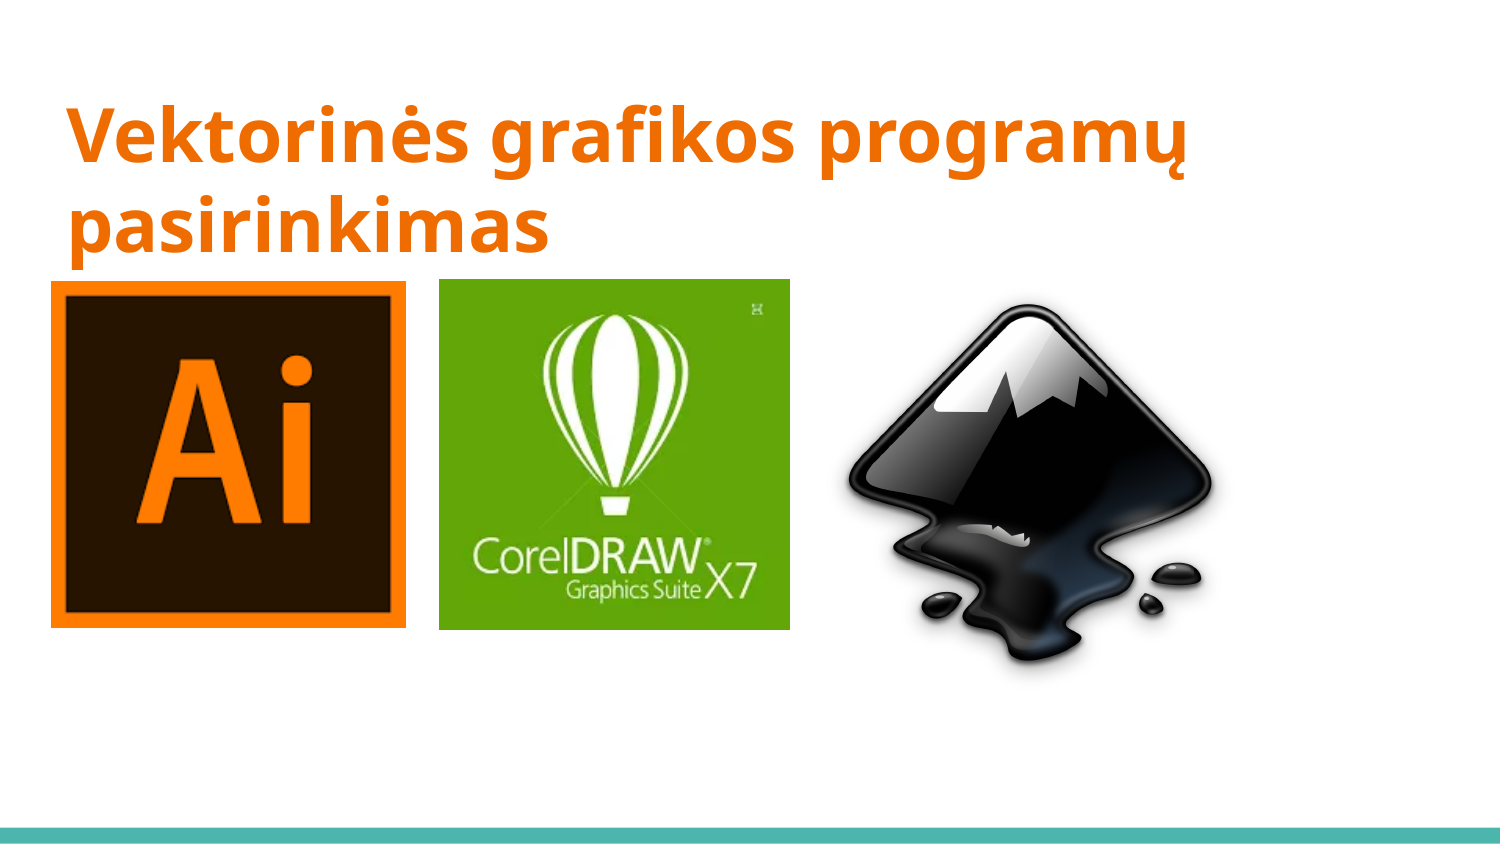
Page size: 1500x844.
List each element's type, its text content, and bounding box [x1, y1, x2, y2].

title Vektorinės grafikos programų pasirinkimas [51, 72, 1449, 189]
picture [439, 279, 790, 630]
picture [822, 280, 1238, 697]
picture [50, 280, 406, 629]
